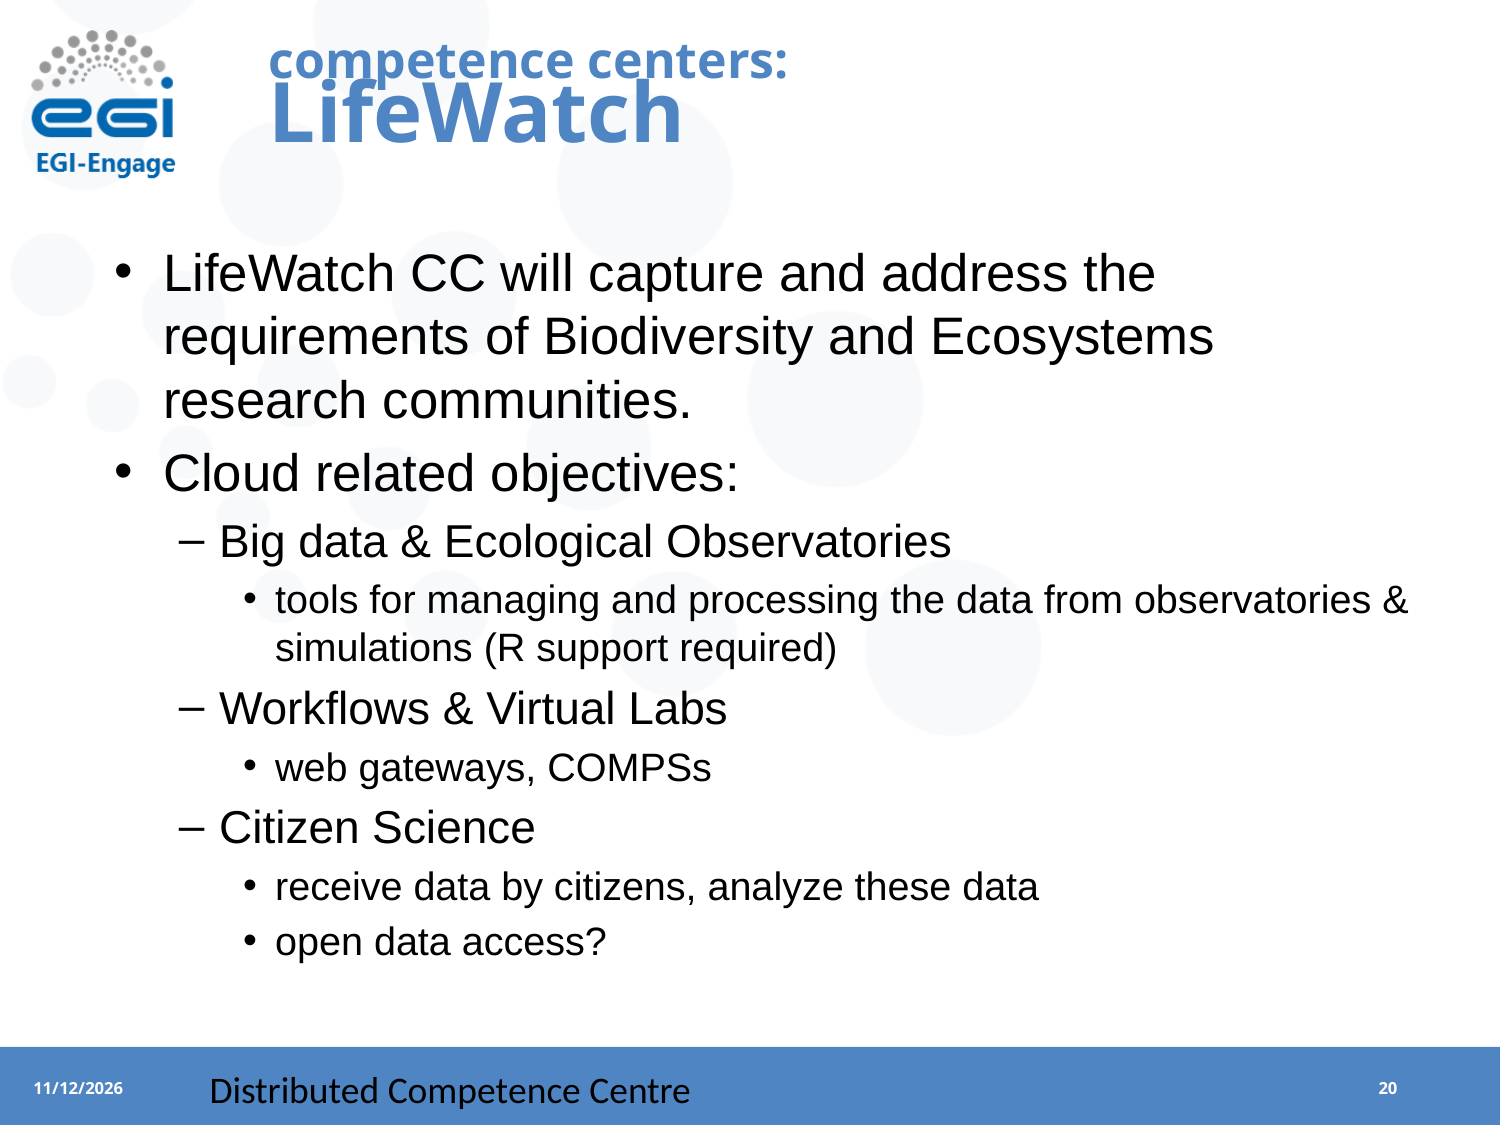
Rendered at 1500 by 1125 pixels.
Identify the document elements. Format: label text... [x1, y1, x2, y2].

title competence centers: LifeWatch [253, 30, 1459, 171]
picture [3, 0, 1076, 772]
footer Distributed Competence Centre [194, 1058, 1306, 1119]
list LifeWatch CC will capture and address the requirements of Biodiversity and Ecosystems research communities. Cloud related objectives: Big data & Ecological Observatories tools for managing and processing the data from observatories & simulations (R support required) Workflows & Virtual Labs web gateways, COMPSs Citizen Science receive data by citizens, analyze these data open data access? [100, 231, 1425, 975]
